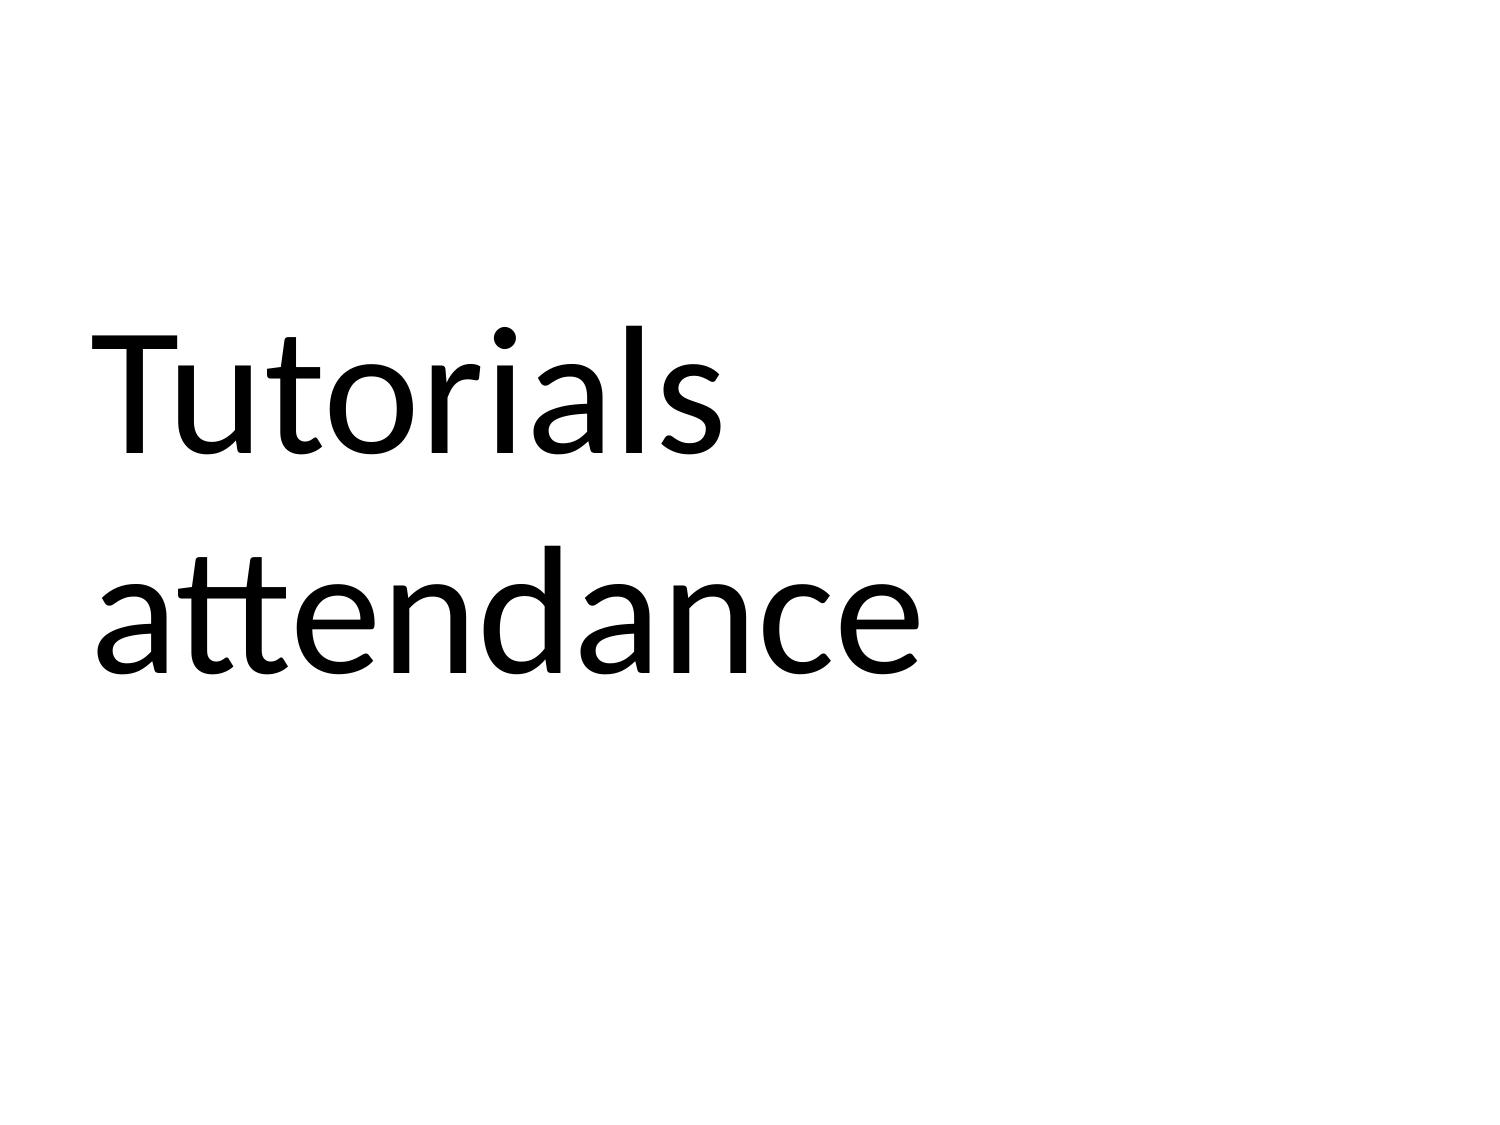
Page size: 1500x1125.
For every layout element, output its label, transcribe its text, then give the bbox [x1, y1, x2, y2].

list Tutorials attendance [75, 262, 1425, 1005]
